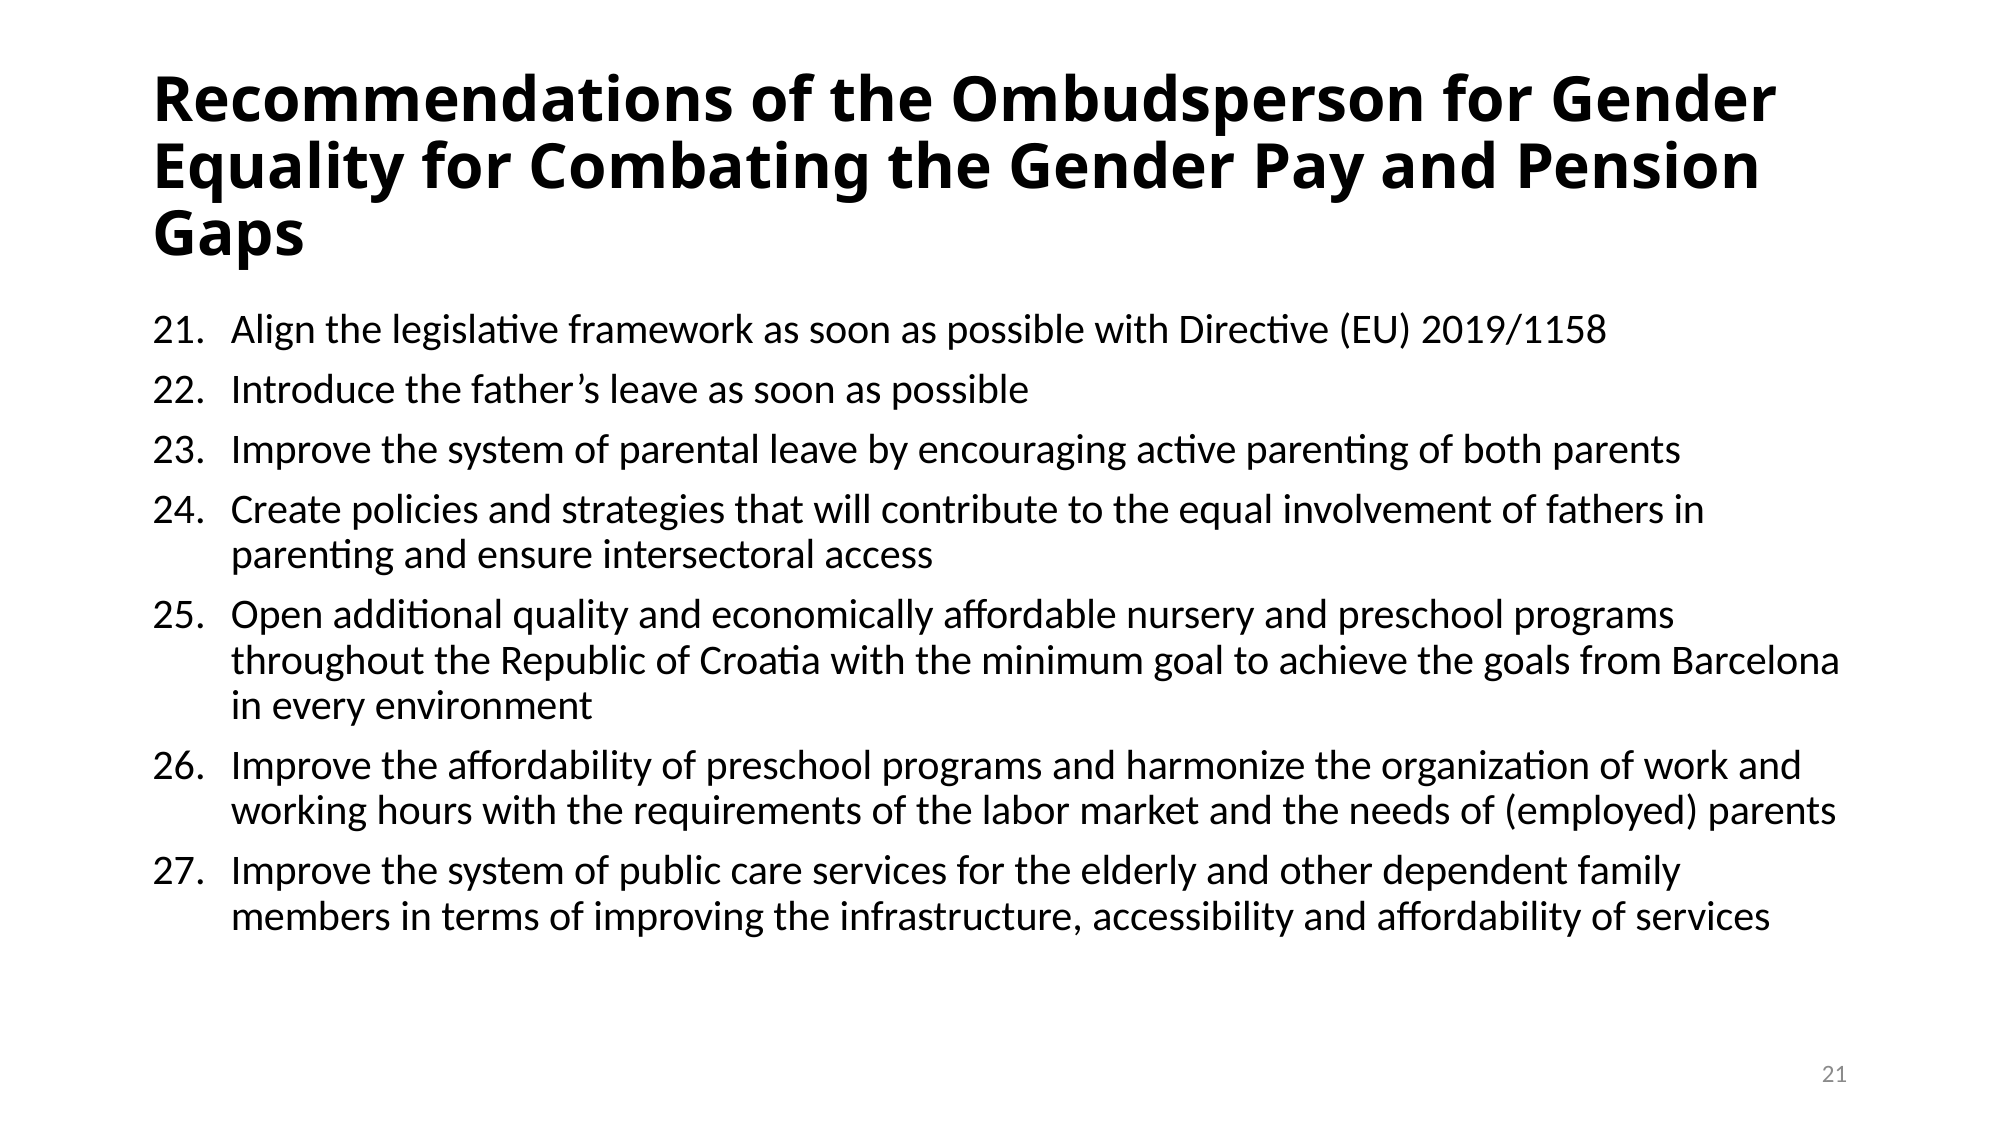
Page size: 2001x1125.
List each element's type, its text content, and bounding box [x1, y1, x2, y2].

list Align the legislative framework as soon as possible with Directive (EU) 2019/1158 Introduce the father’s leave as soon as possible Improve the system of parental leave by encouraging active parenting of both parents Create policies and strategies that will contribute to the equal involvement of fathers in parenting and ensure intersectoral access Open additional quality and economically affordable nursery and preschool programs throughout the Republic of Croatia with the minimum goal to achieve the goals from Barcelona in every environment Improve the affordability of preschool programs and harmonize the organization of work and working hours with the requirements of the labor market and the needs of (employed) parents Improve the system of public care services for the elderly and other dependent family members in terms of improving the infrastructure, accessibility and affordability of services [137, 299, 1863, 1014]
slide_number 21 [1412, 1042, 1863, 1103]
title Recommendations of the Ombudsperson for Gender Equality for Combating the Gender Pay and Pension Gaps [137, 59, 1863, 278]
